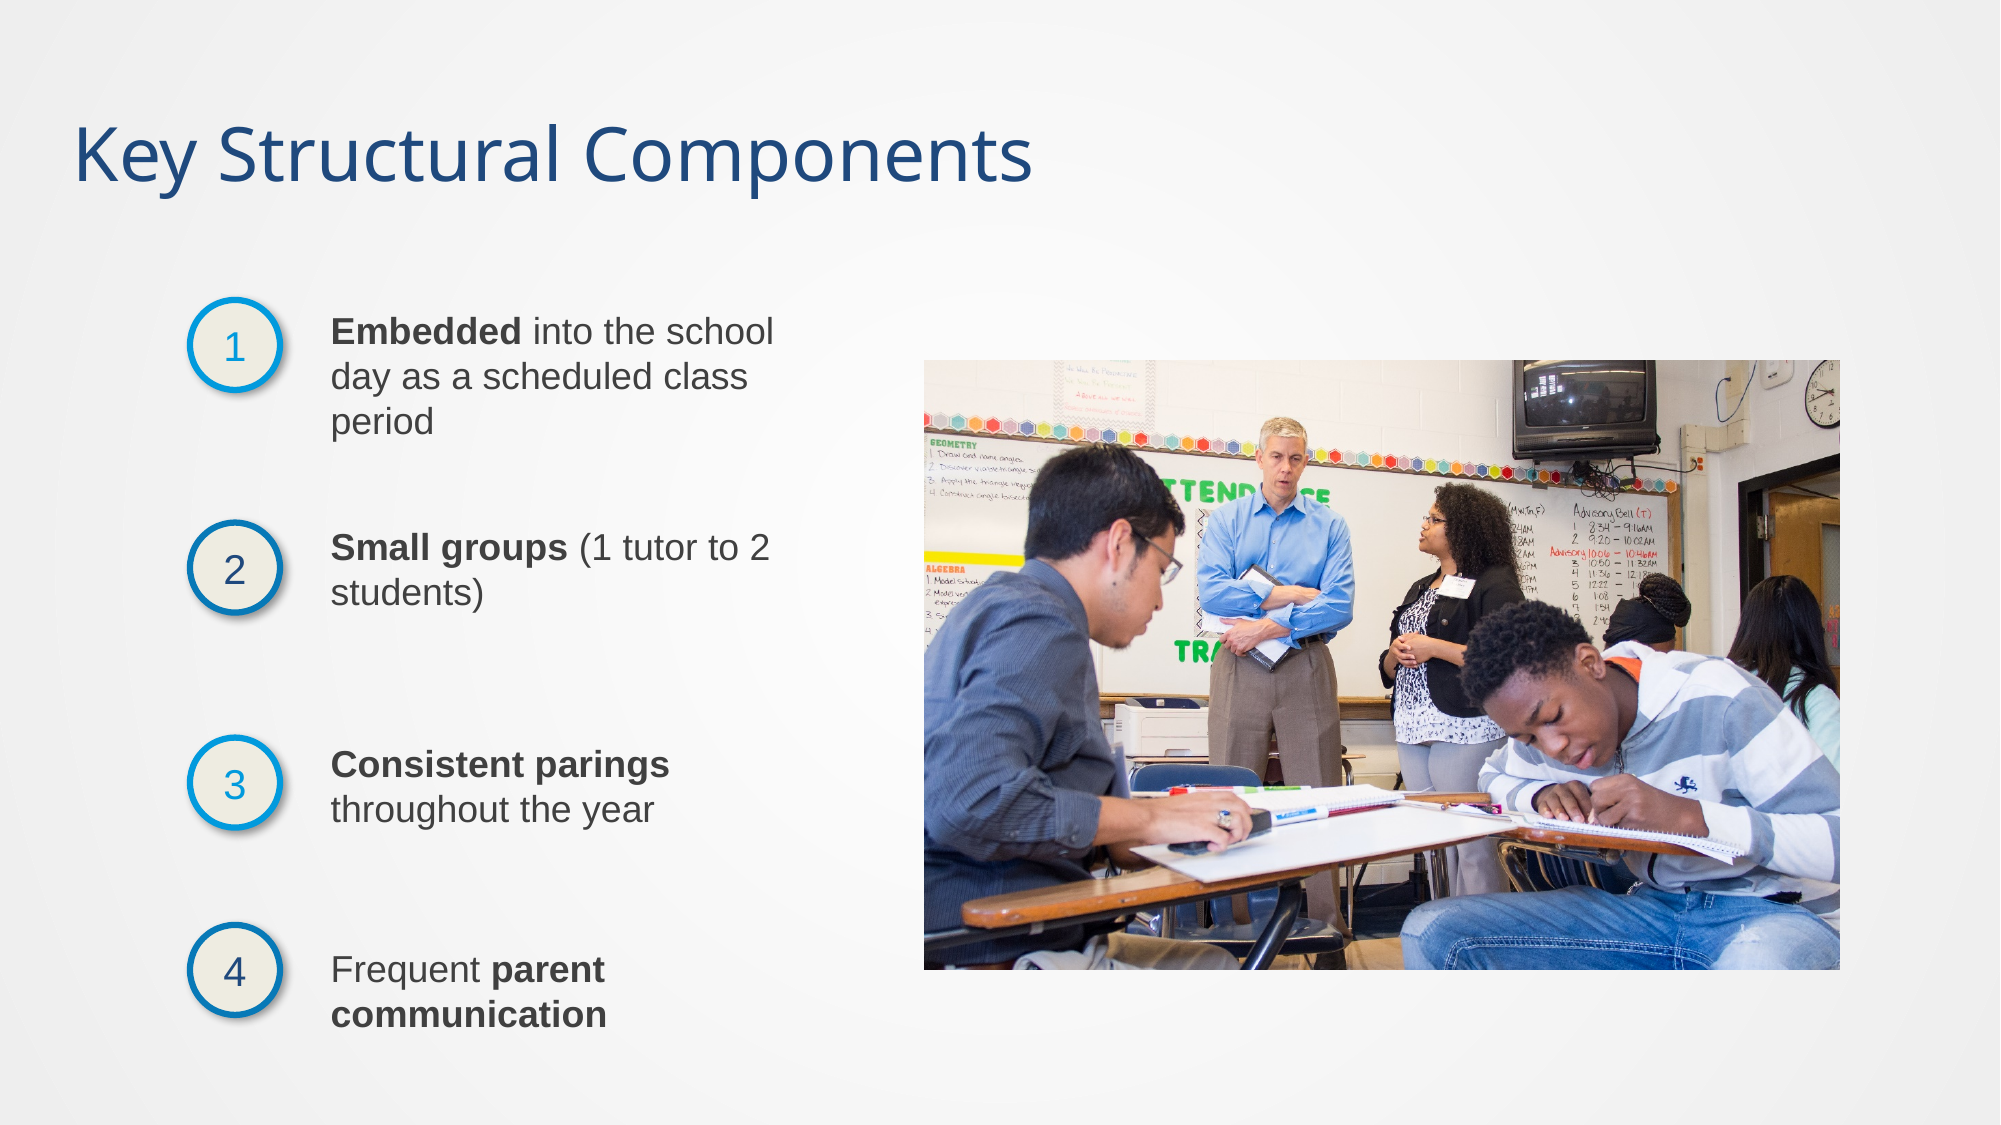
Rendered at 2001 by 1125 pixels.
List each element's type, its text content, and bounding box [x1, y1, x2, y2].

text_box 4 [187, 922, 283, 1018]
text_box Key Structural Components [57, 99, 1533, 204]
text_box 1 [187, 297, 283, 393]
picture [924, 359, 1840, 971]
text_box Small groups (1 tutor to 2 students) [315, 515, 796, 620]
text_box 2 [187, 520, 283, 615]
text_box Consistent parings throughout the year [315, 732, 796, 838]
text_box Embedded into the school day as a scheduled class period [315, 299, 796, 450]
text_box 3 [187, 735, 283, 830]
text_box Frequent parent communication [315, 937, 796, 1043]
